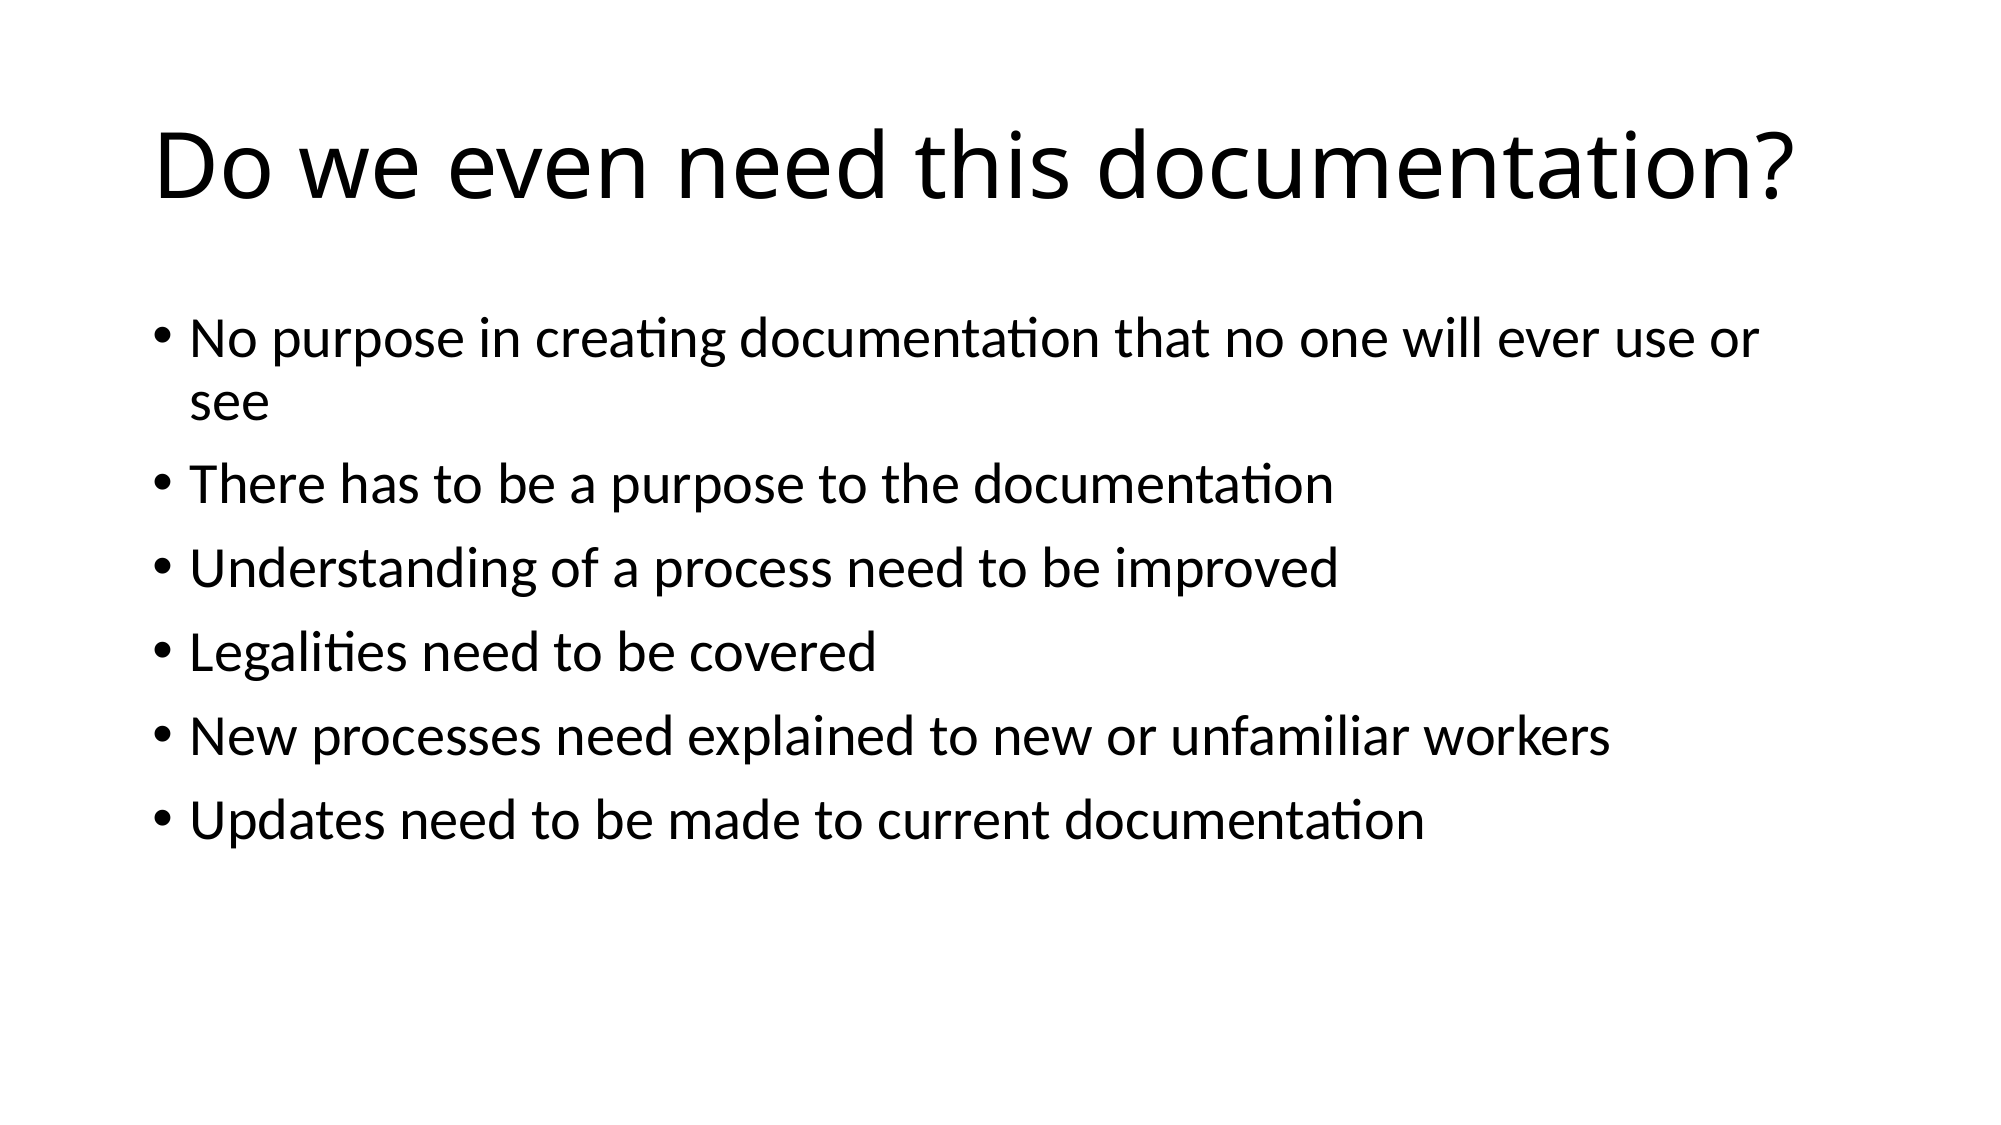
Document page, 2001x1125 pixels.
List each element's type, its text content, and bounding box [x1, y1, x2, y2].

title Do we even need this documentation? [137, 59, 1863, 278]
list No purpose in creating documentation that no one will ever use or see There has to be a purpose to the documentation Understanding of a process need to be improved Legalities need to be covered New processes need explained to new or unfamiliar workers Updates need to be made to current documentation [137, 299, 1863, 1014]
